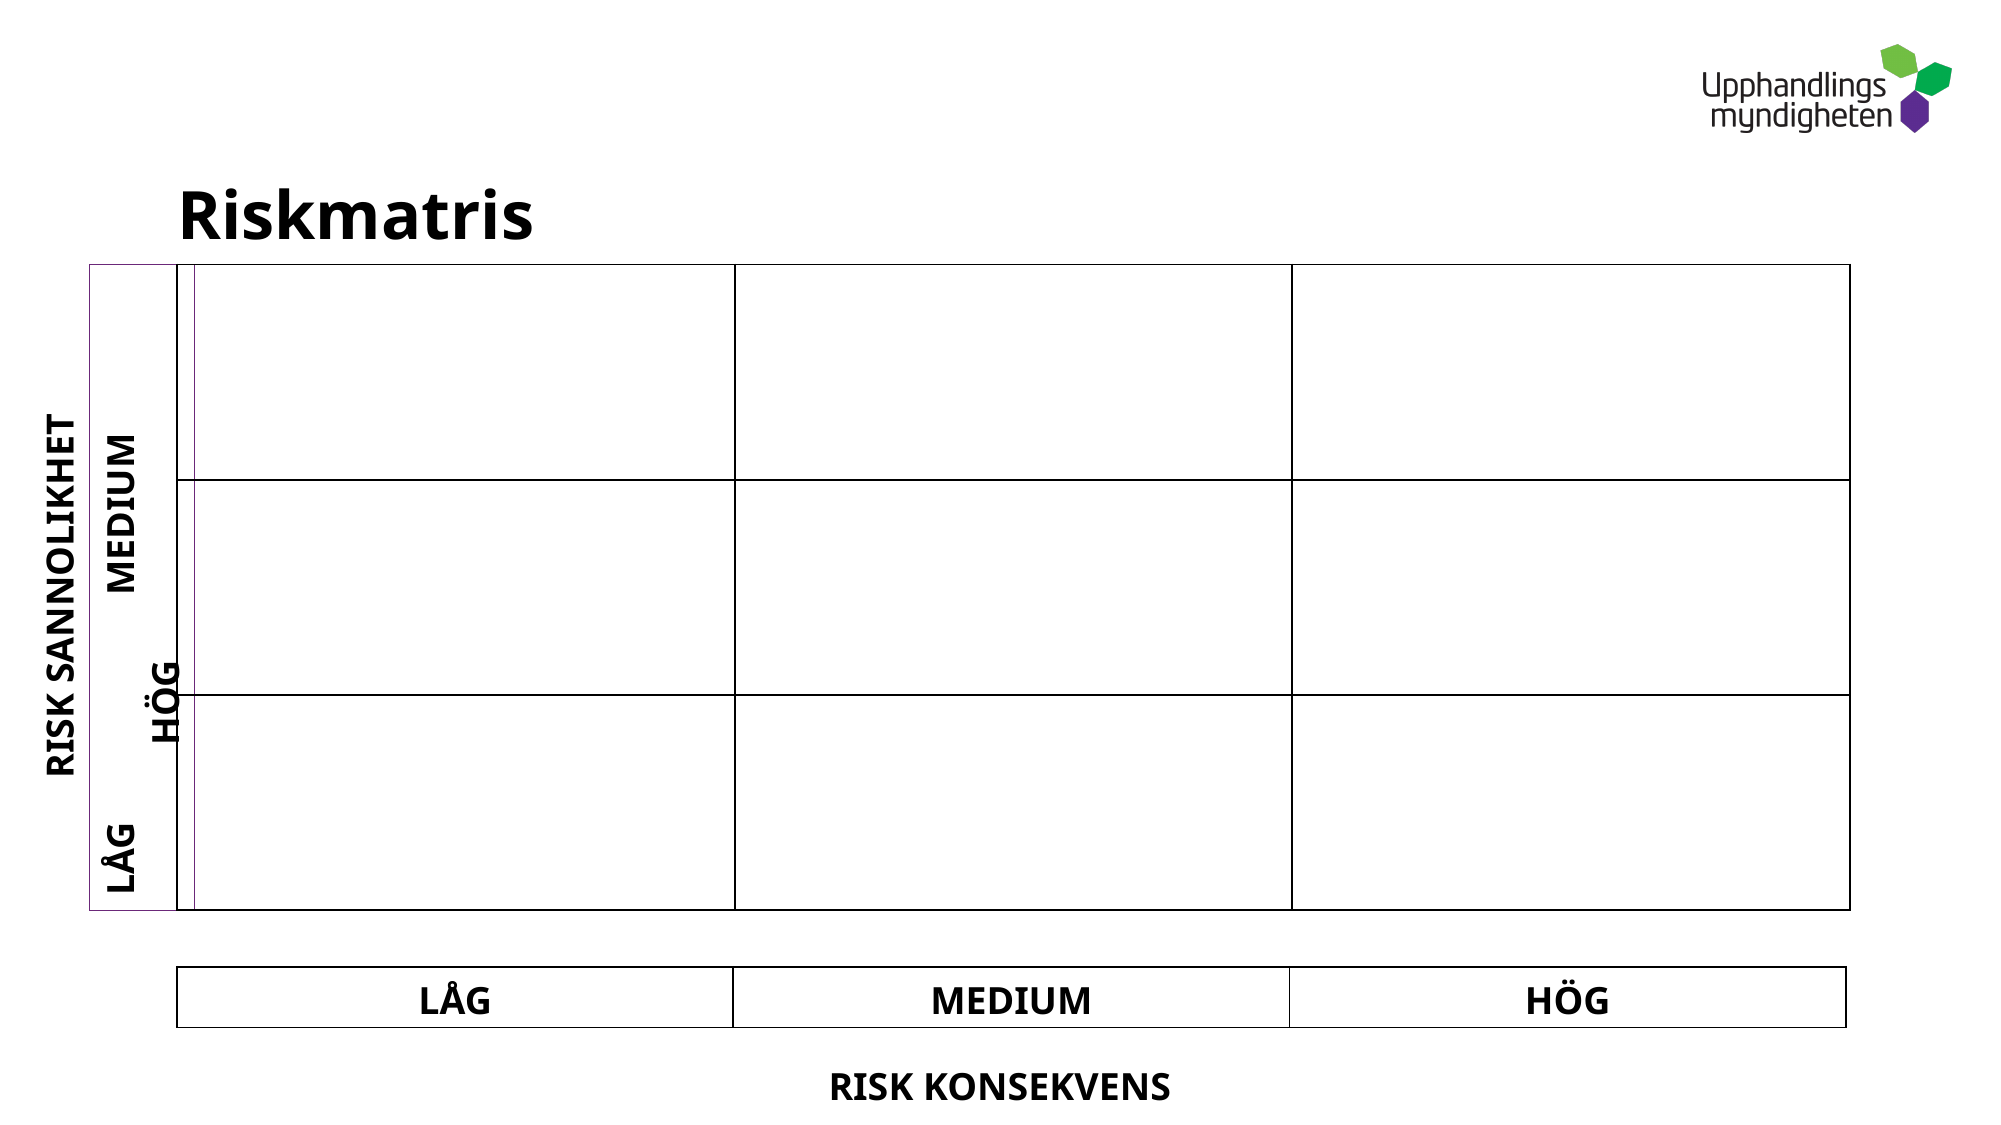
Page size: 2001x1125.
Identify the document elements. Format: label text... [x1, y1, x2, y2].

table_header LÅG [178, 968, 732, 1027]
table_cell [736, 481, 1291, 694]
table_header [736, 265, 1291, 479]
table_header [1293, 265, 1849, 479]
text_box LÅG MEDIUM HÖG [89, 264, 176, 911]
table_header RISK KONSEKVENS [334, 1054, 1666, 1111]
table_cell [178, 481, 734, 694]
picture [1703, 44, 1952, 133]
table_header MEDIUM [734, 968, 1289, 1027]
table_cell [1293, 481, 1849, 694]
text_box RISK SANNOLIKHET [28, 147, 89, 794]
table_header [178, 265, 734, 479]
title Riskmatris [177, 173, 1654, 239]
table_header HÖG [1290, 968, 1845, 1027]
table_cell [178, 696, 734, 909]
table_cell [1293, 696, 1849, 909]
table_cell [736, 696, 1291, 909]
